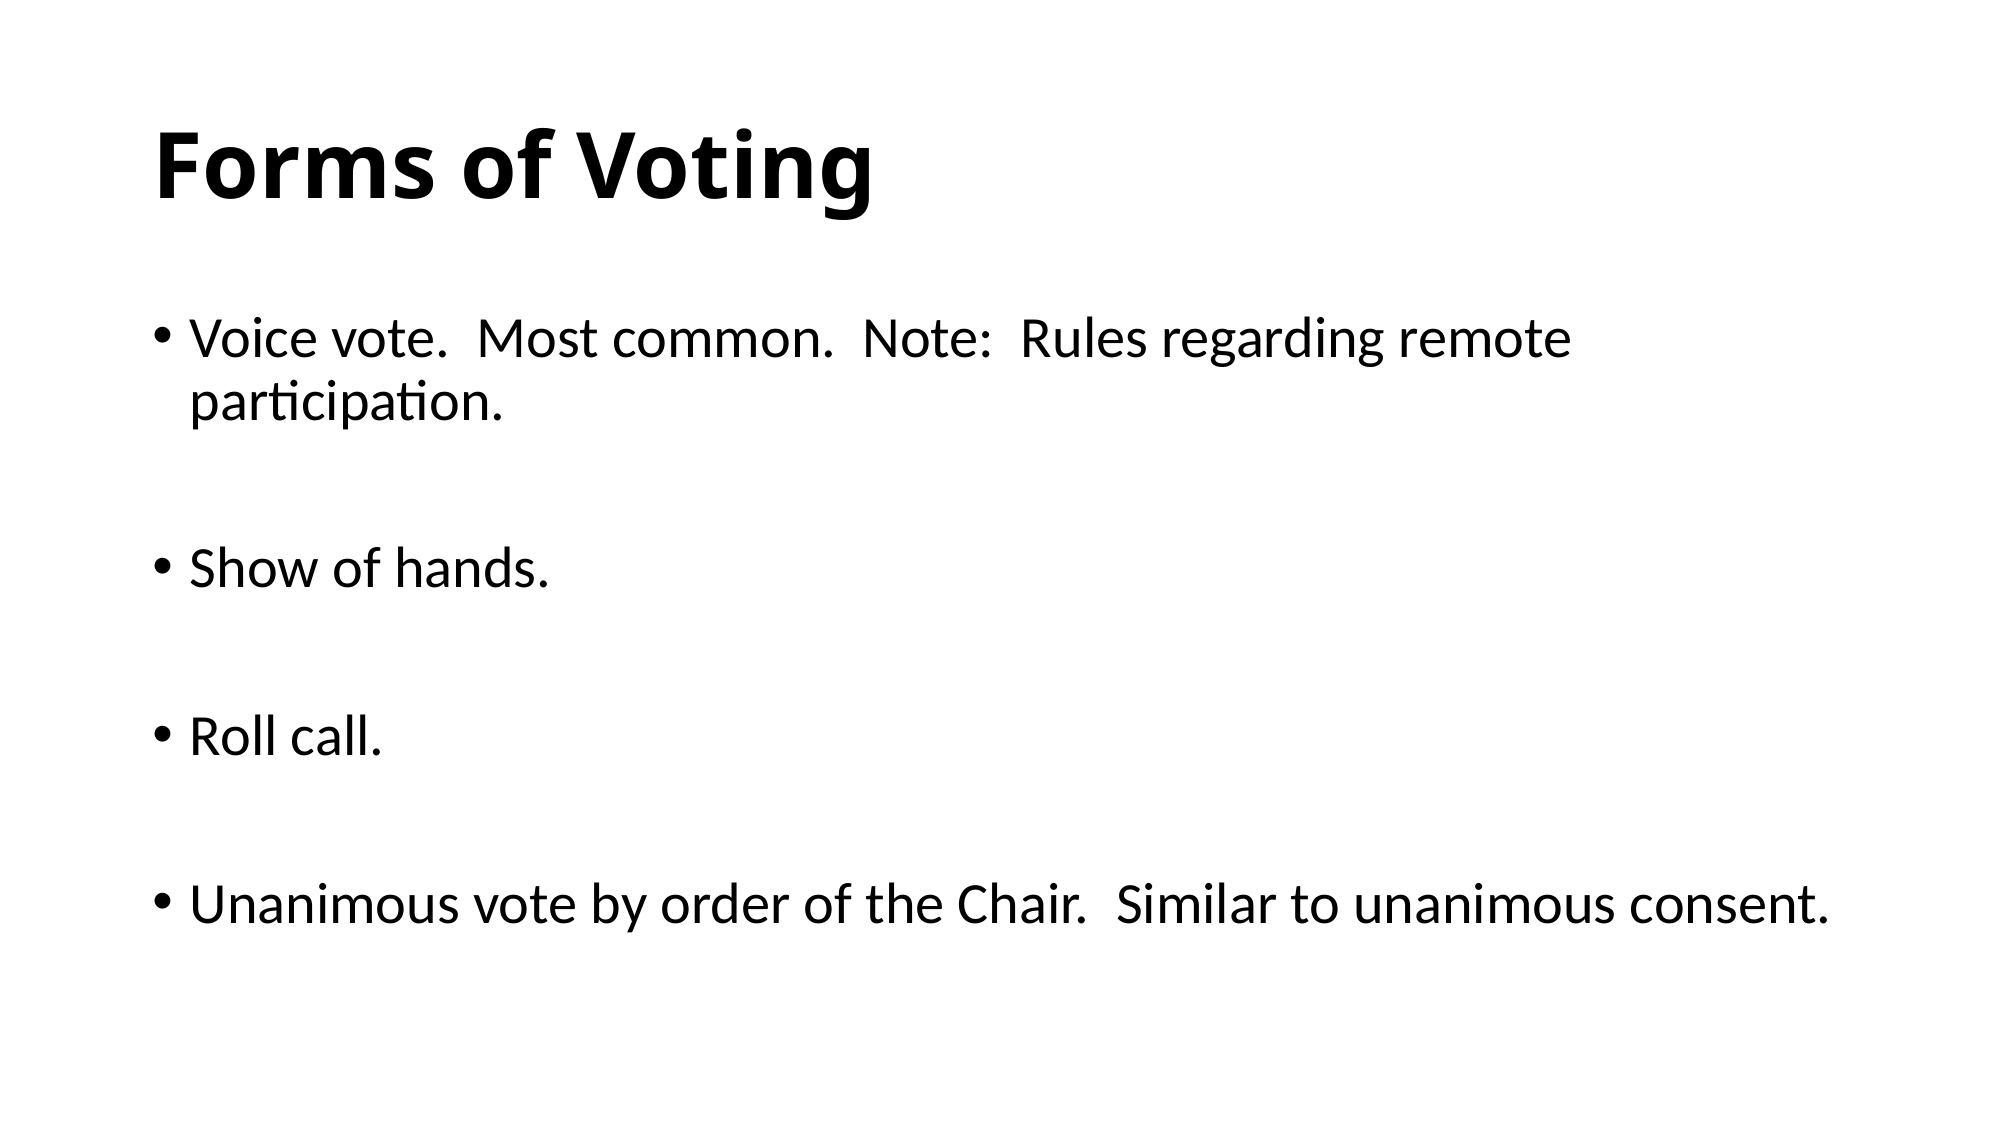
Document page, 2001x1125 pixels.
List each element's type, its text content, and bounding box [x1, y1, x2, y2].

list Voice vote. Most common. Note: Rules regarding remote participation. Show of hands. Roll call. Unanimous vote by order of the Chair. Similar to unanimous consent. [137, 299, 1863, 1014]
title Forms of Voting [137, 59, 1863, 278]
